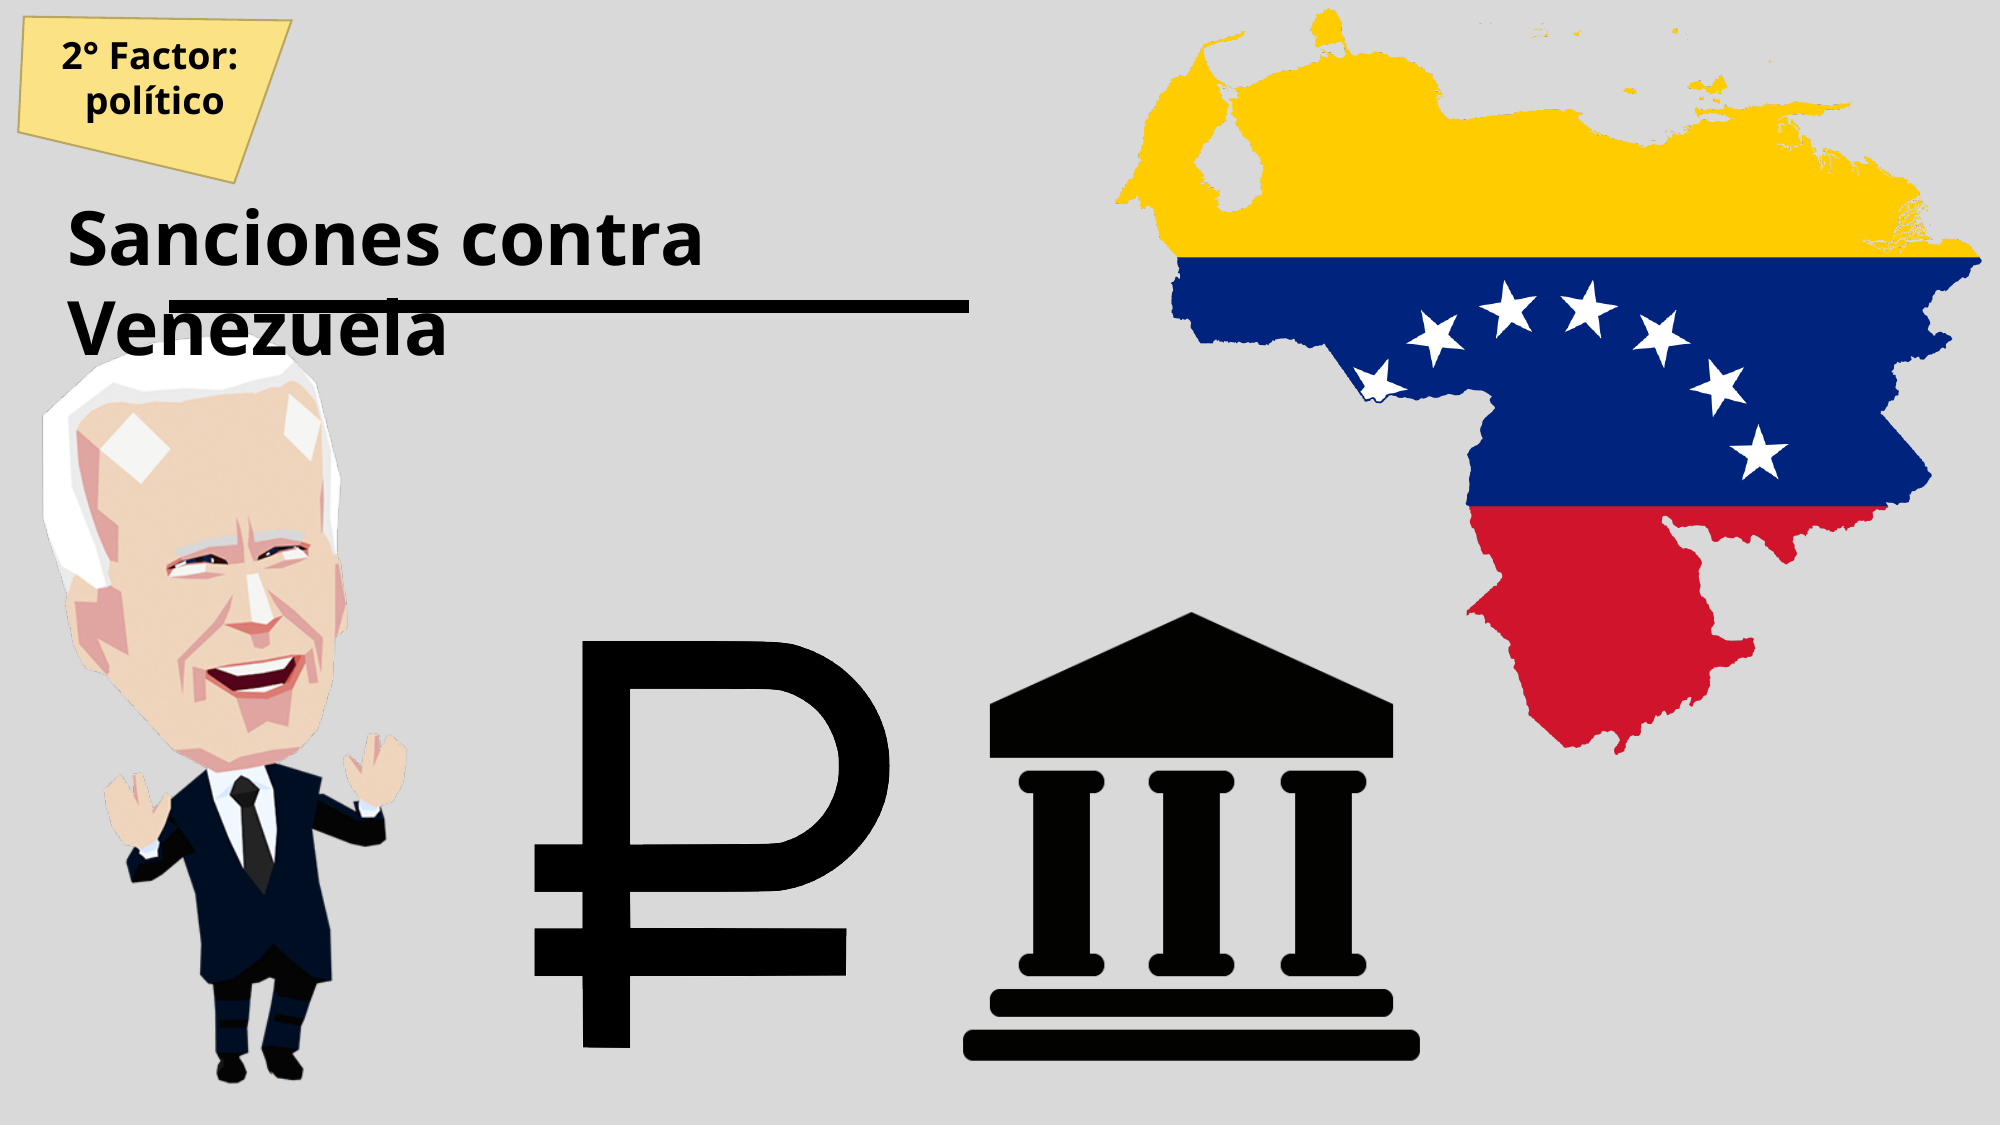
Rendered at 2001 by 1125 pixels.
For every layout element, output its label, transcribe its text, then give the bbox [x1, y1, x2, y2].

picture [927, 975, 1455, 1110]
picture [0, 258, 890, 1125]
picture [1114, 8, 1982, 756]
text_box Sanciones contra Venezuela [52, 183, 1114, 378]
text_box 2° Factor: político [17, 15, 294, 183]
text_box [398, 387, 1898, 975]
